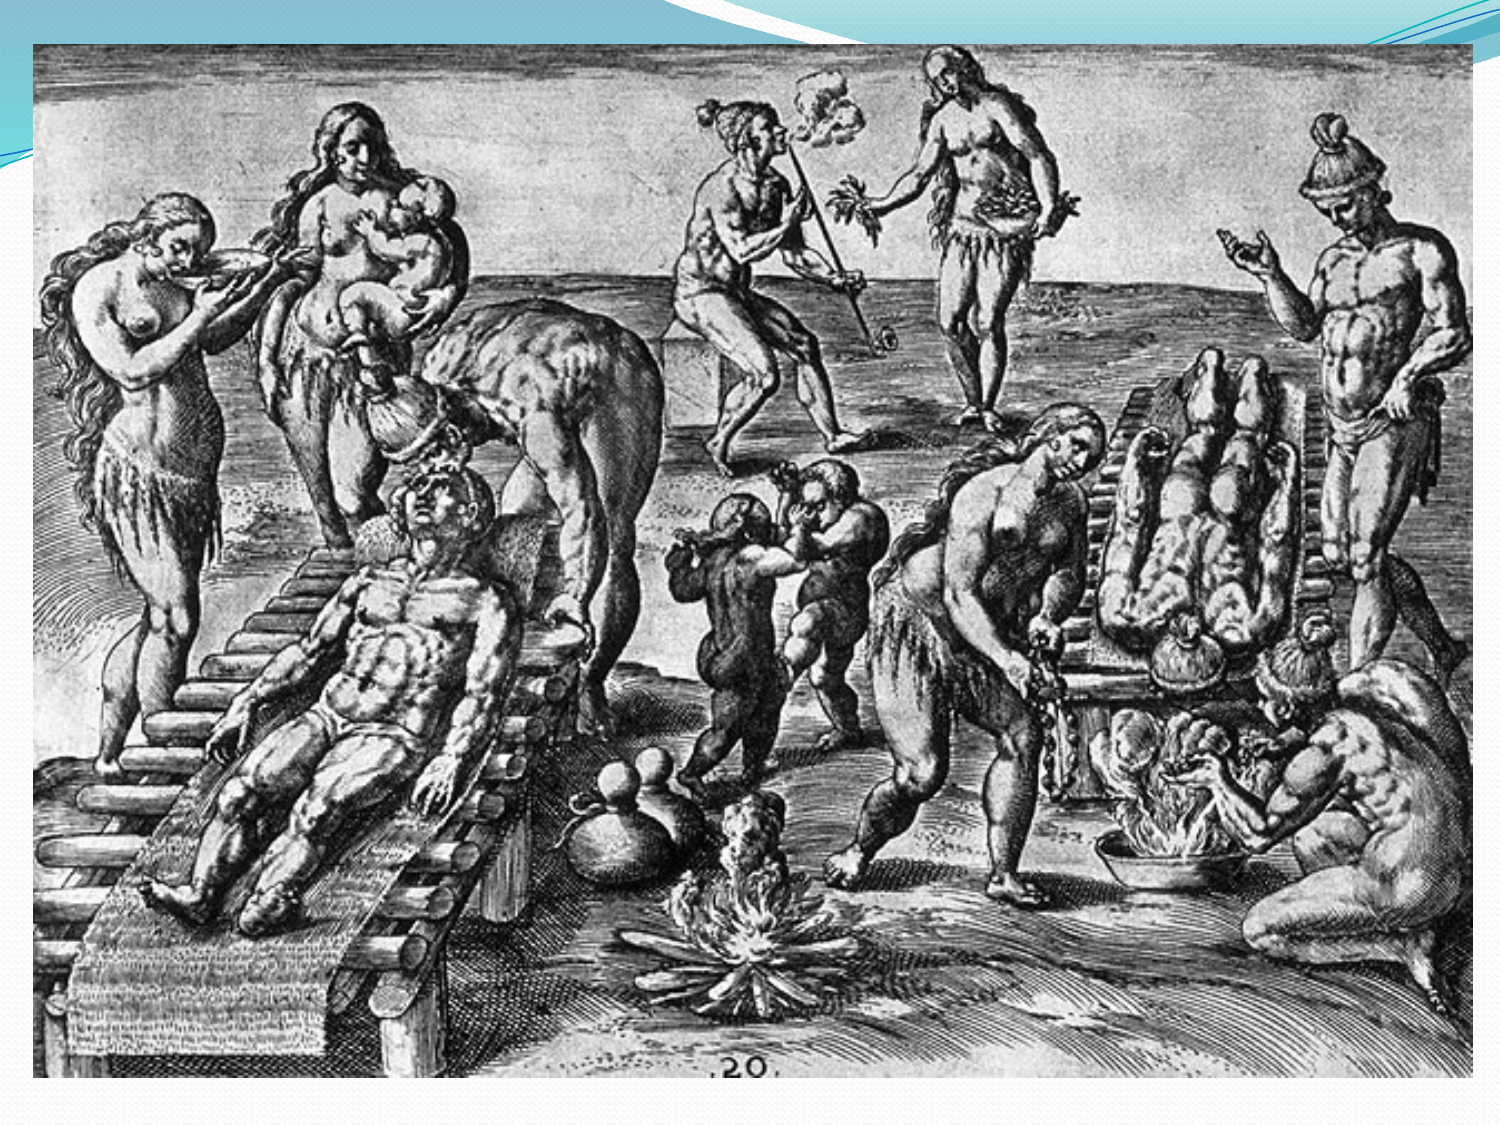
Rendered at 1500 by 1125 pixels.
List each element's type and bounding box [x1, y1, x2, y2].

picture [32, 44, 1473, 1078]
